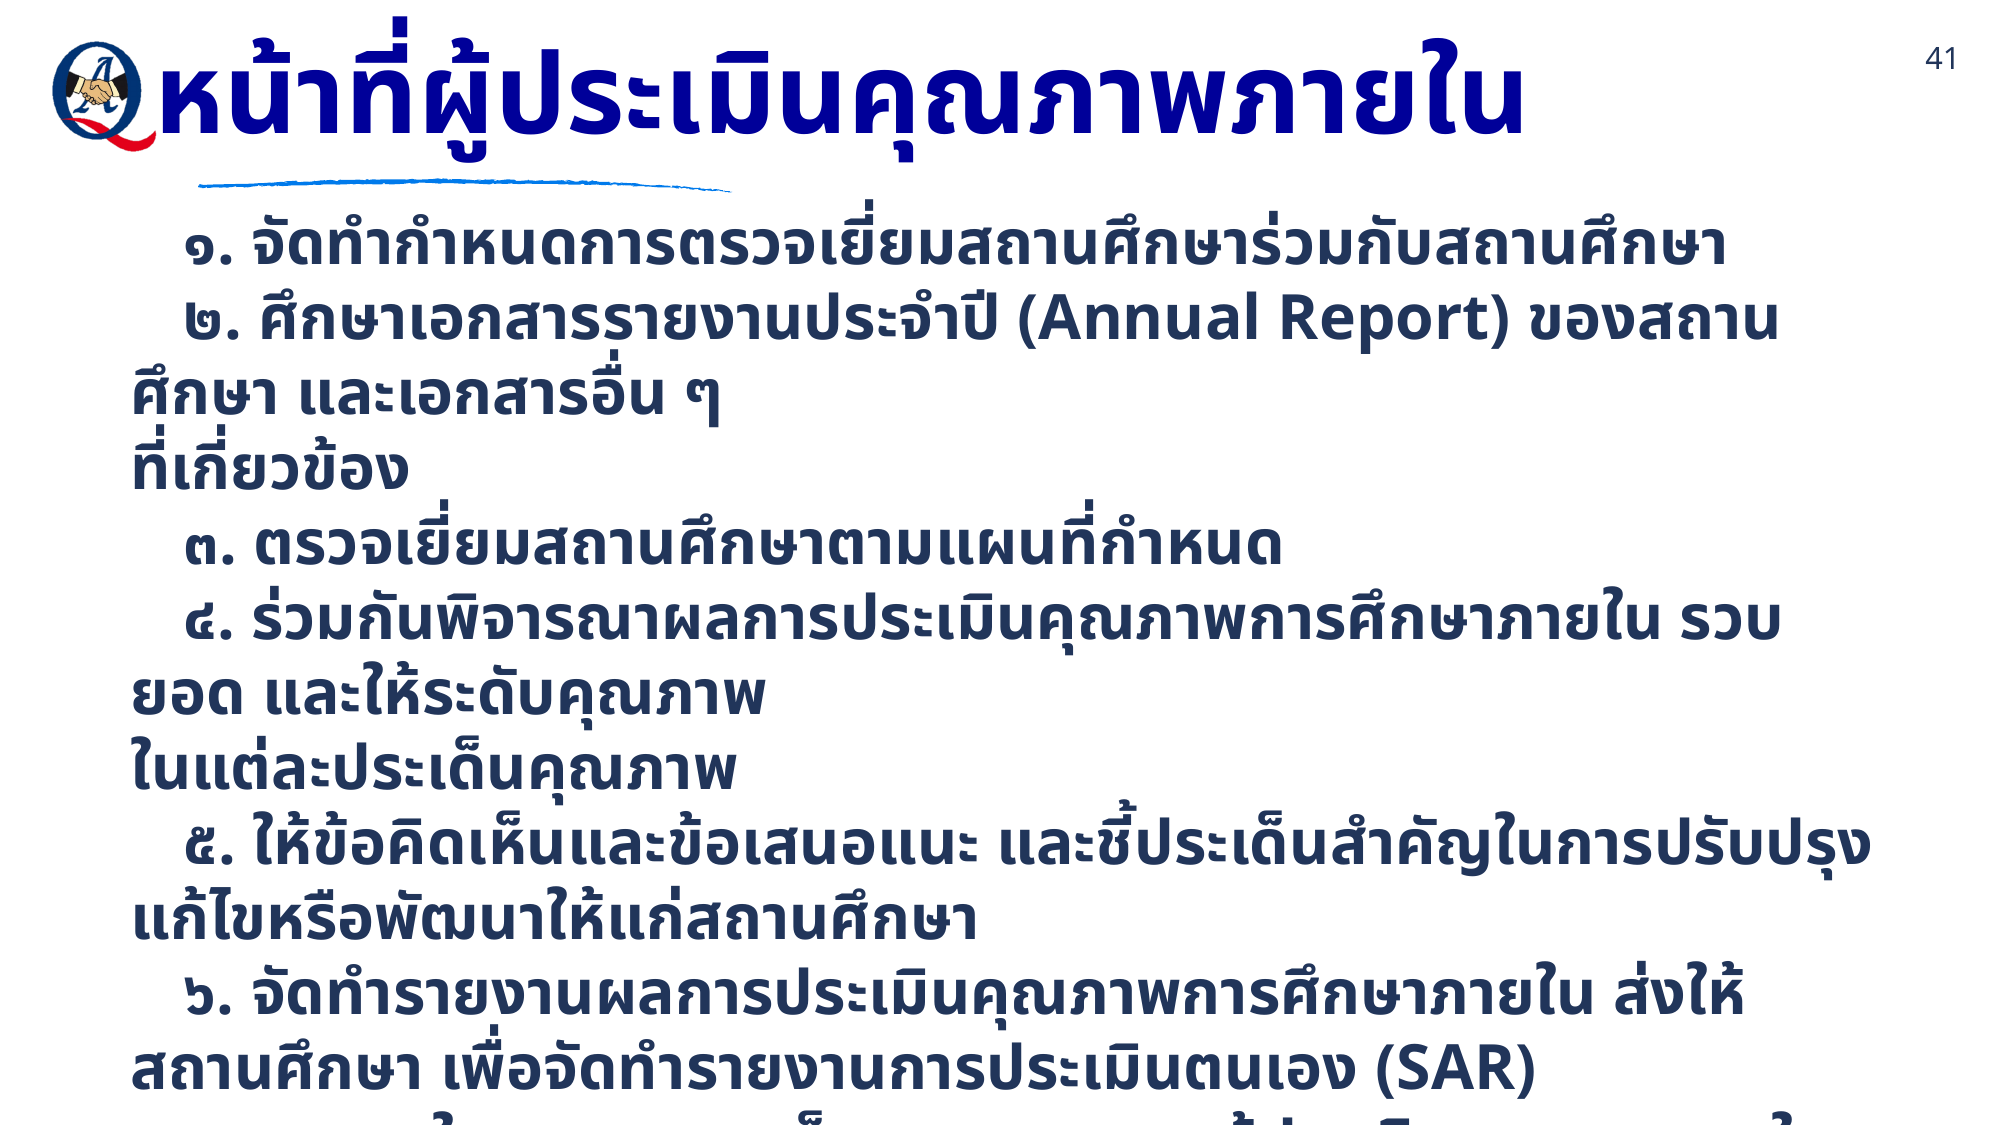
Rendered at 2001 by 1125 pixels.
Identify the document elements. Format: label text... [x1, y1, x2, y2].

title หน้าที่ผู้ประเมินคุณภาพภายใน [154, 37, 1838, 158]
picture [40, 39, 154, 154]
list ๑. จัดทำกำหนดการตรวจเยี่ยมสถานศึกษาร่วมกับสถานศึกษา ๒. ศึกษาเอกสารรายงานประจำปี (Annual Report) ของสถานศึกษา และเอกสารอื่น ๆ ที่เกี่ยวข้อง ๓. ตรวจเยี่ยมสถานศึกษาตามแผนที่กำหนด ๔. ร่วมกันพิจารณาผลการประเมินคุณภาพการศึกษาภายใน รวบยอด และให้ระดับคุณภาพ ในแต่ละประเด็นคุณภาพ ๕. ให้ข้อคิดเห็นและข้อเสนอแนะ และชี้ประเด็นสำคัญในการปรับปรุงแก้ไขหรือพัฒนาให้แก่สถานศึกษา ๖. จัดทำรายงานผลการประเมินคุณภาพการศึกษาภายใน ส่งให้สถานศึกษา เพื่อจัดทำรายงานการประเมินตนเอง (SAR) ๖. ลงนามในแบบ ความเห็นชอบของคณะผู้ประเมินคุณภาพภายใน ในรายงานการประเมินตนเอง [99, 202, 1893, 1056]
slide_number 41 [1888, 39, 1961, 99]
